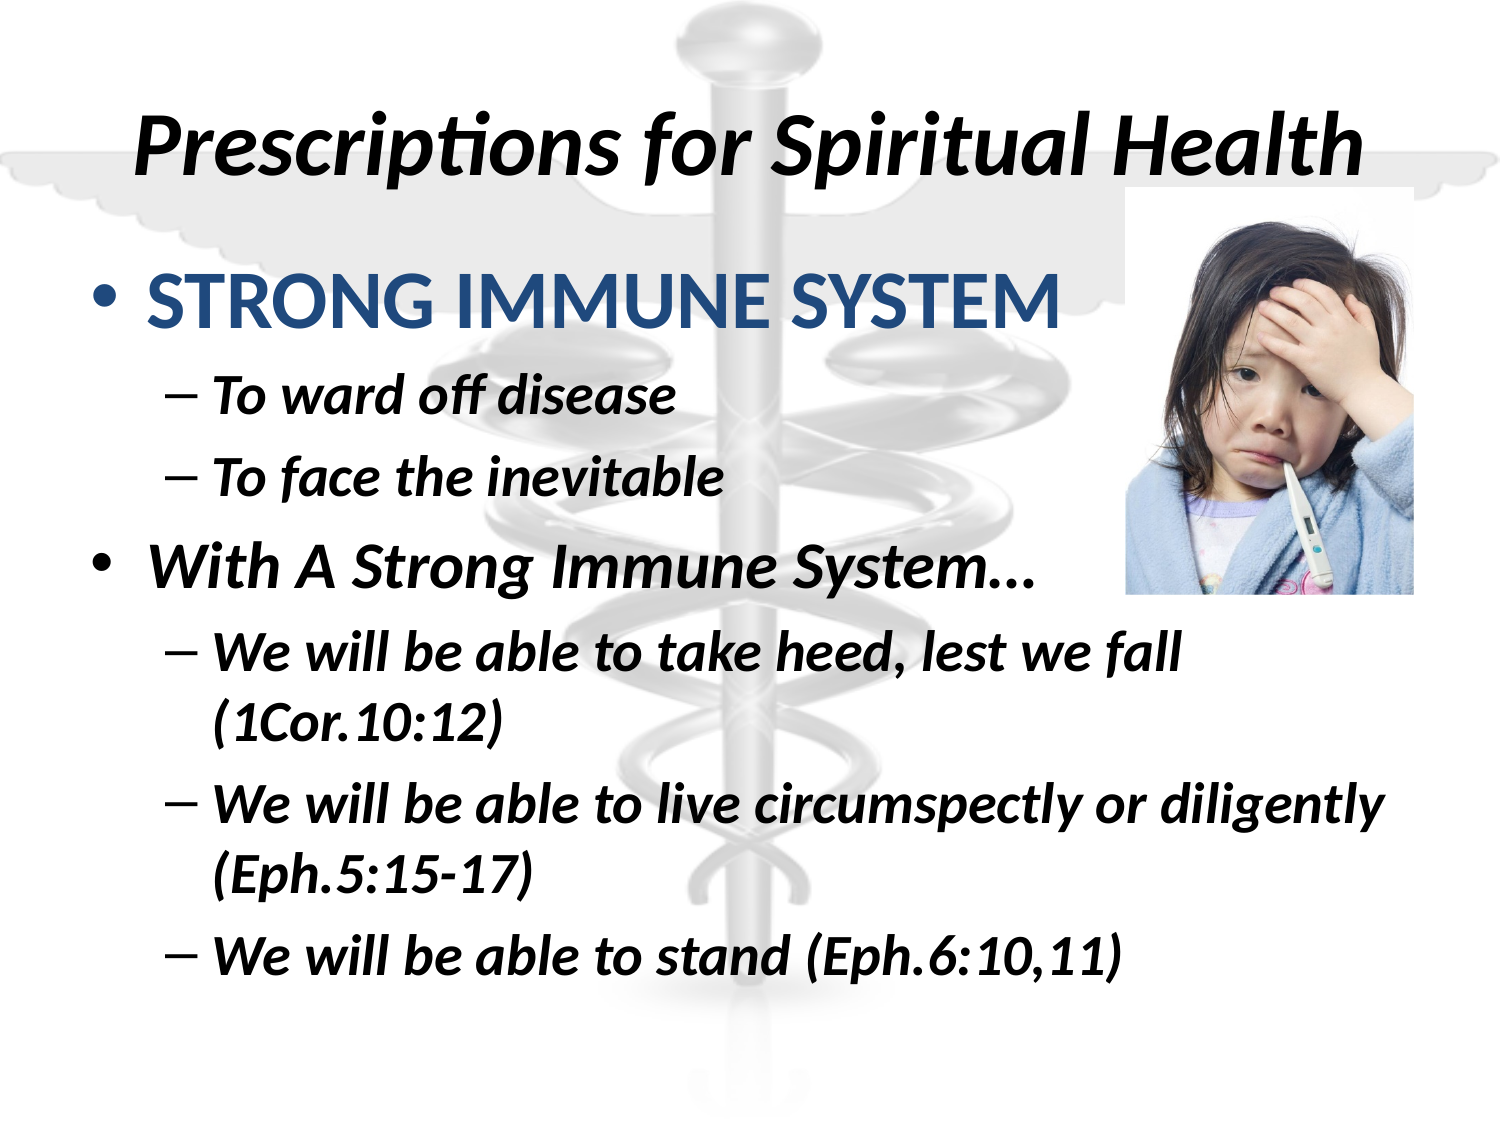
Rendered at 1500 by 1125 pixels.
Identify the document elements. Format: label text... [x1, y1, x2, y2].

title Prescriptions for Spiritual Health [75, 45, 1425, 233]
picture [1124, 187, 1414, 595]
list STRONG IMMUNE SYSTEM To ward off disease To face the inevitable With A Strong Immune System… We will be able to take heed, lest we fall (1Cor.10:12) We will be able to live circumspectly or diligently (Eph.5:15-17) We will be able to stand (Eph.6:10,11) [75, 237, 1425, 1050]
